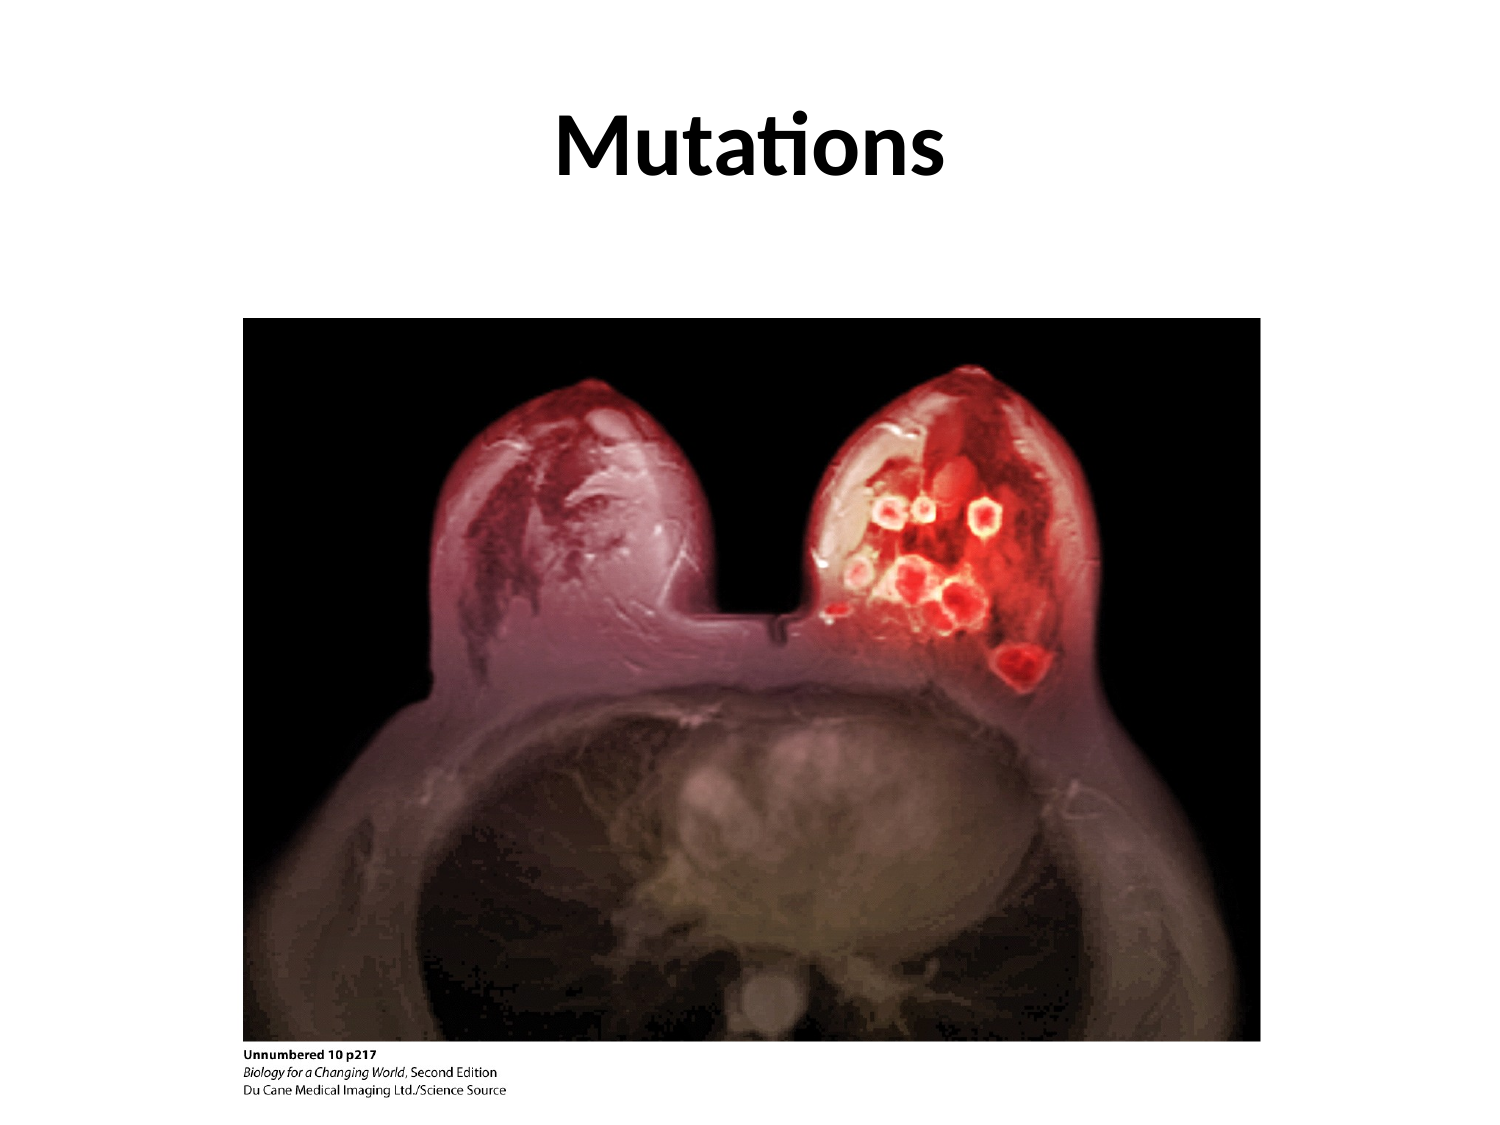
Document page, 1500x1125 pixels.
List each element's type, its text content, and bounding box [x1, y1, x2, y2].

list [237, 312, 1267, 1101]
title Mutations [75, 45, 1425, 233]
